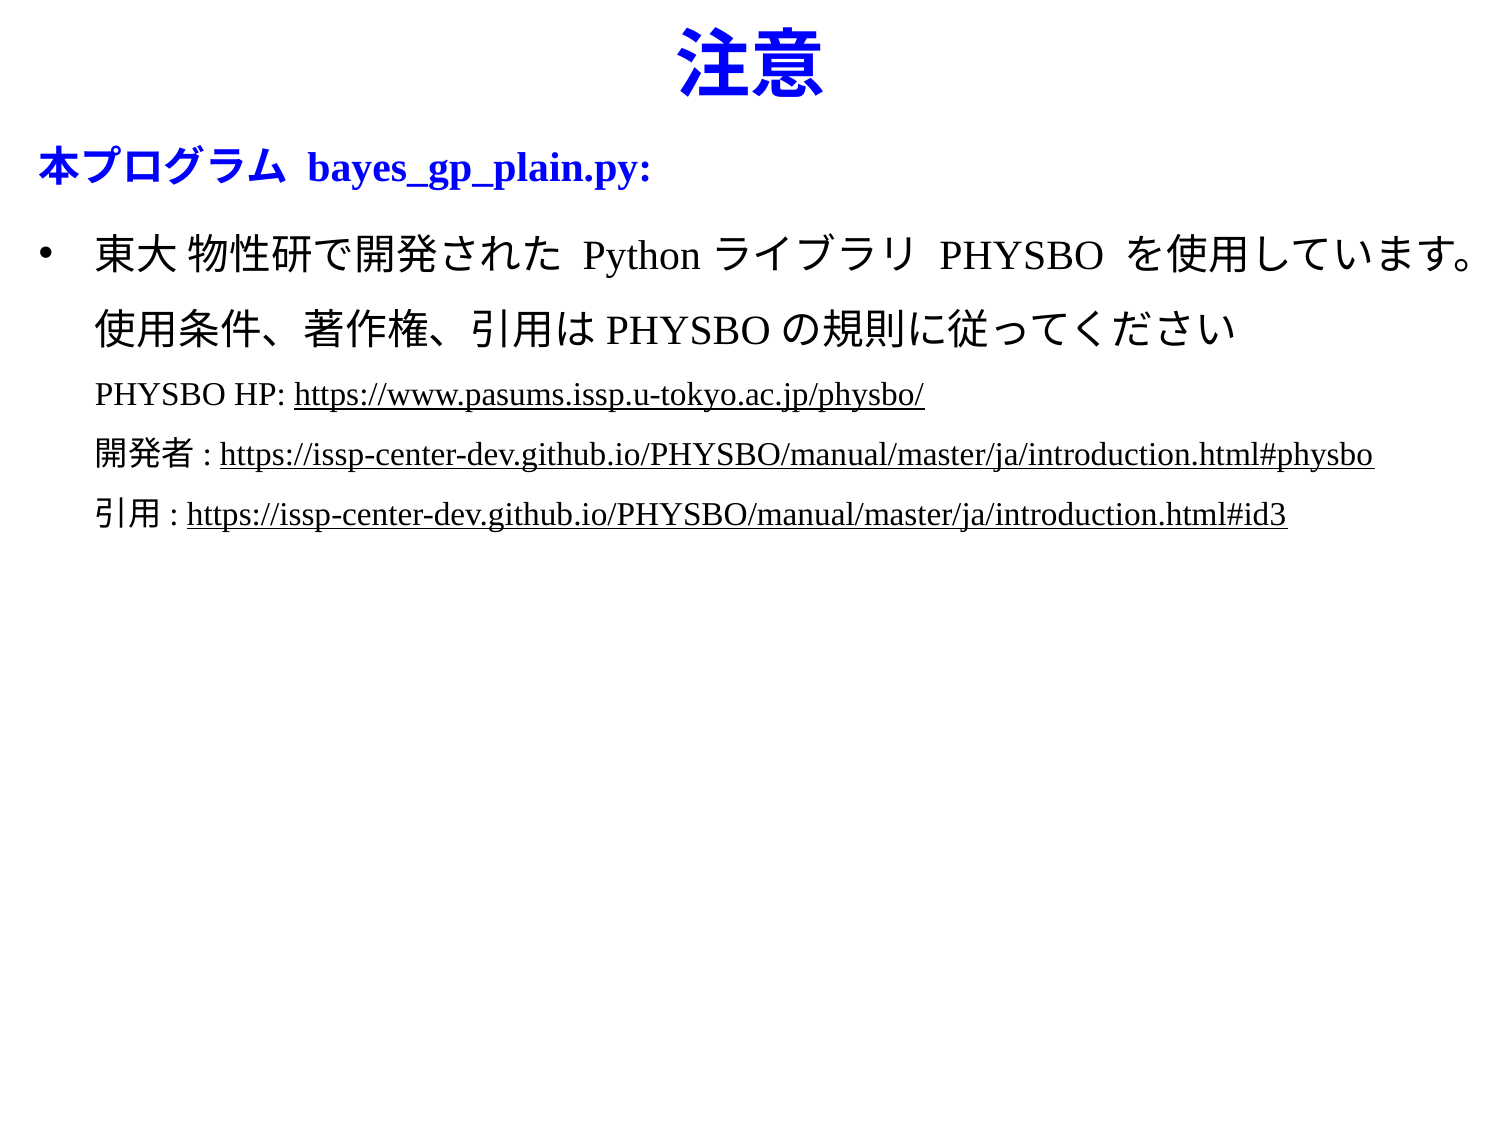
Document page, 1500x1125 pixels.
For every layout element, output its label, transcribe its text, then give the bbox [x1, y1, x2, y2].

text_box 本プログラム bayes_gp_plain.py: 東大 物性研で開発された Pythonライブラリ PHYSBO を使用しています。使用条件、著作権、引用はPHYSBOの規則に従ってください PHYSBO HP: https://www.pasums.issp.u-tokyo.ac.jp/physbo/ 開発者: https://issp-center-dev.github.io/PHYSBO/manual/master/ja/introduction.html#physbo 引用: https://issp-center-dev.github.io/PHYSBO/manual/master/ja/introduction.html#id3 [23, 107, 1500, 540]
title 注意 [0, 0, 1500, 124]
